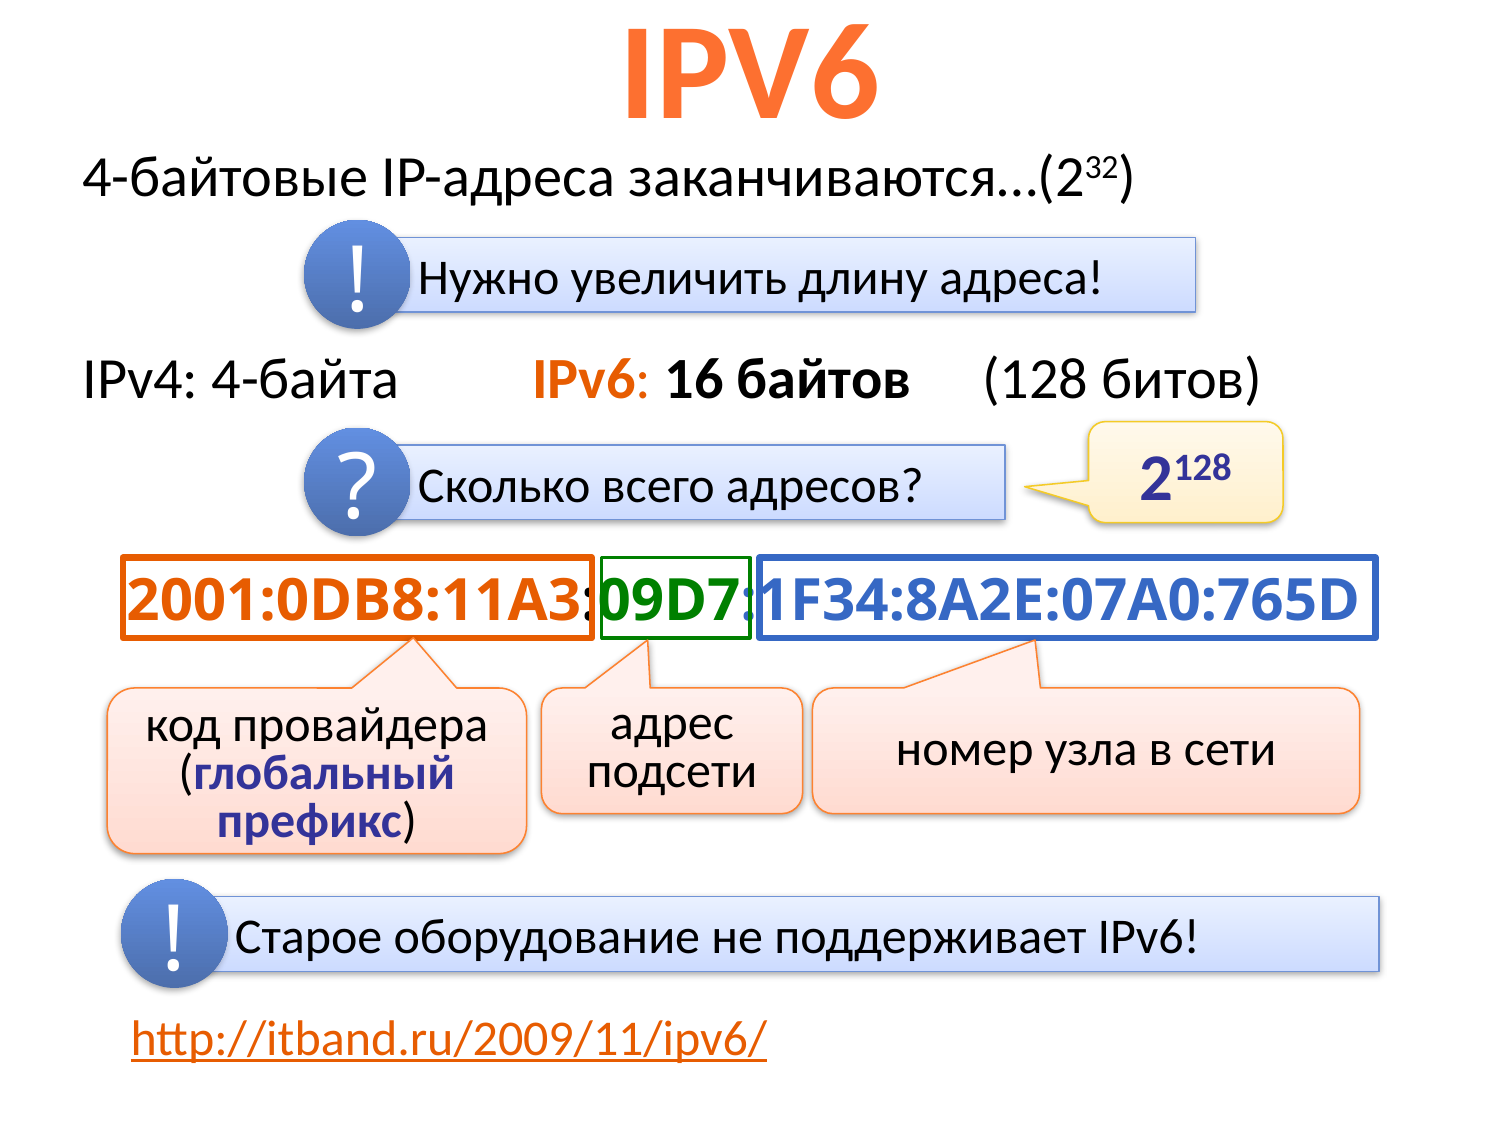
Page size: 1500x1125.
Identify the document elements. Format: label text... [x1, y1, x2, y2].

text_box [601, 557, 750, 638]
text_box [122, 557, 592, 638]
text_box IPv4: 4-байта IPv6: 16 байтов (128 битов) [67, 333, 1342, 422]
title IPv6 [0, 0, 1500, 127]
text_box номер узла в сети [811, 639, 1361, 815]
text_box код провайдера (глобальный префикс) [106, 637, 528, 855]
text_box http://itband.ru/2009/11/ipv6/ [115, 998, 794, 1073]
text_box 2001:0DB8:11A3:09D7:1F34:8A2E:07A0:765D [111, 554, 1389, 639]
text_box 4-байтовые IP-адреса заканчиваются…(232) [67, 130, 1500, 220]
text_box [120, 878, 1380, 989]
text_box адрес подсети [540, 639, 804, 815]
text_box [303, 427, 1006, 537]
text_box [303, 219, 1197, 330]
text_box 2128 [1023, 420, 1284, 524]
text_box [759, 557, 1376, 638]
